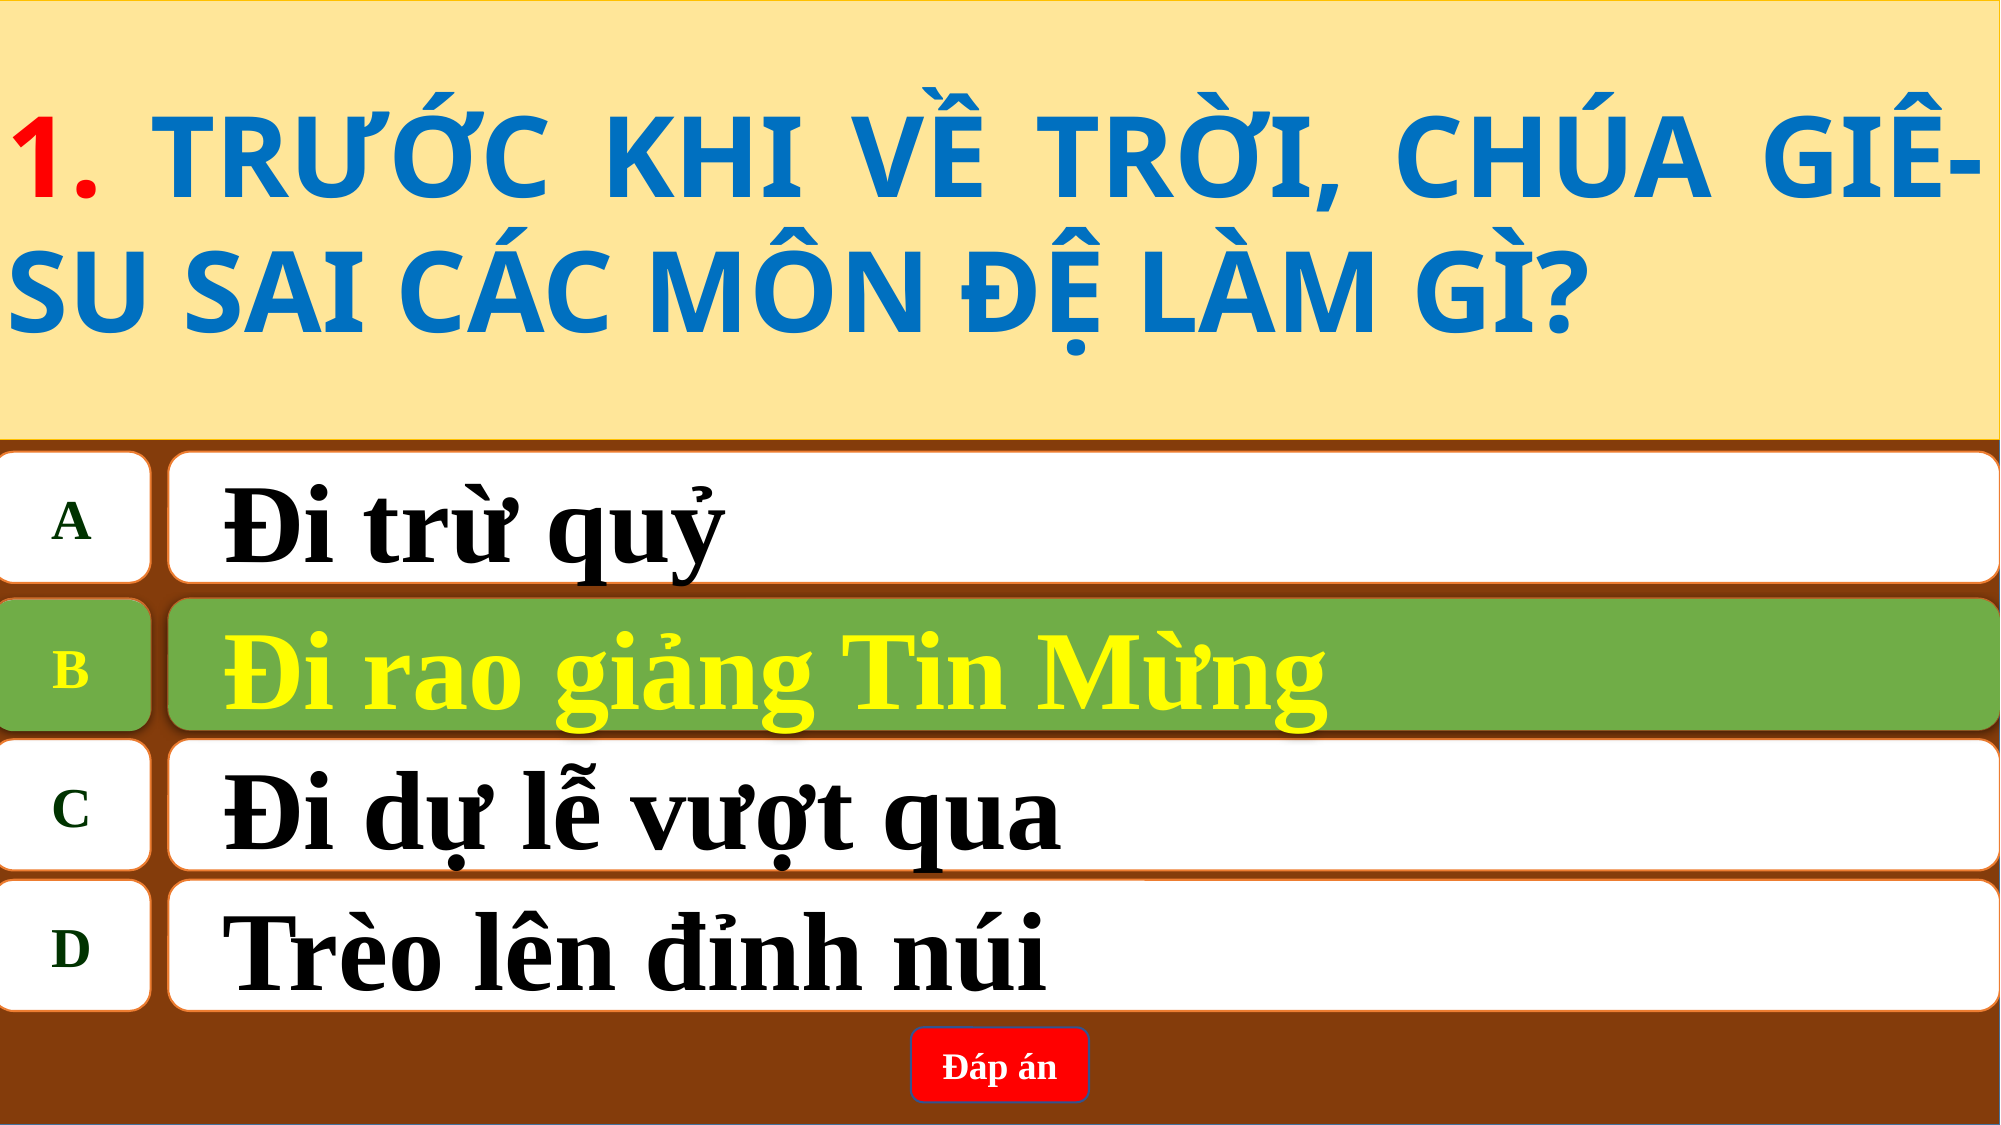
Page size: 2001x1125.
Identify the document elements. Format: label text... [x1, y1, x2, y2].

text_box [138, 732, 176, 739]
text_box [0, 739, 2000, 871]
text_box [0, 879, 2000, 1011]
text_box [0, 440, 2000, 451]
text_box [0, 1011, 2000, 1125]
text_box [0, 451, 2000, 583]
text_box [0, 583, 2000, 598]
text_box Đáp án [909, 1026, 1091, 1104]
text_box 1. TRƯỚC KHI VỀ TRỜI, CHÚA GIÊ-SU SAI CÁC MÔN ĐỆ LÀM GÌ? [0, 0, 2000, 440]
text_box [1992, 733, 2000, 739]
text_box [0, 598, 2000, 732]
text_box [0, 871, 2000, 879]
